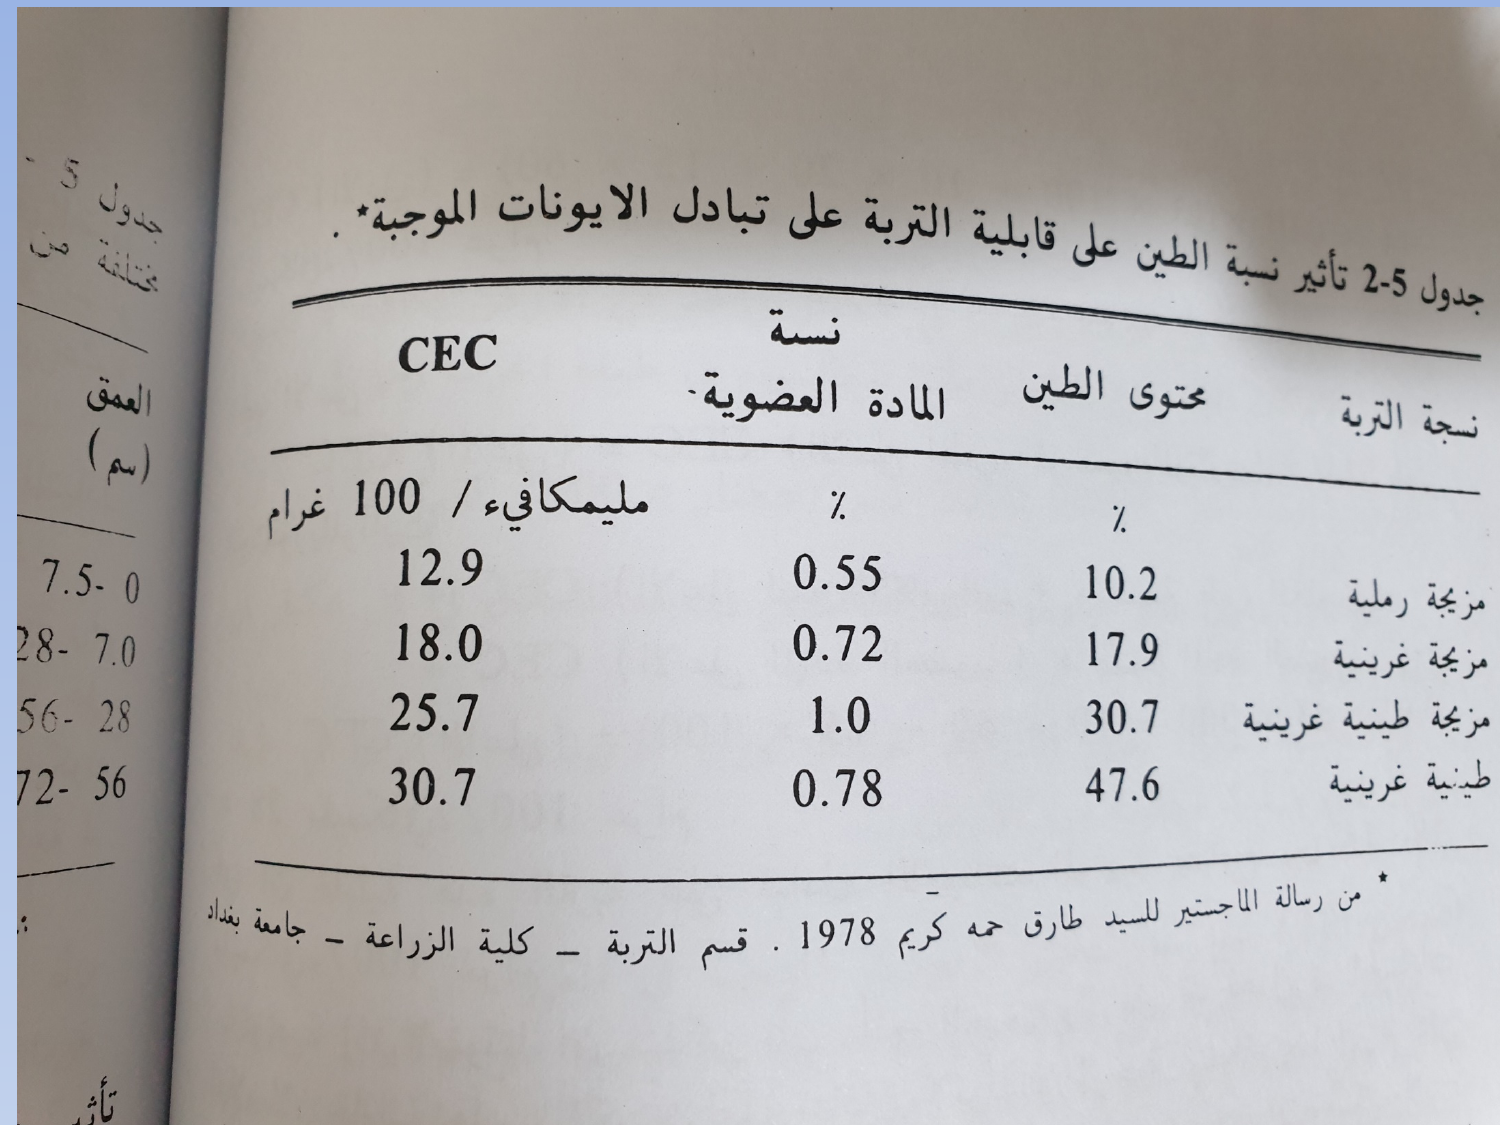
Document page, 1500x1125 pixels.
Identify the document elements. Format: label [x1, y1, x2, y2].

list [17, 7, 1500, 1125]
